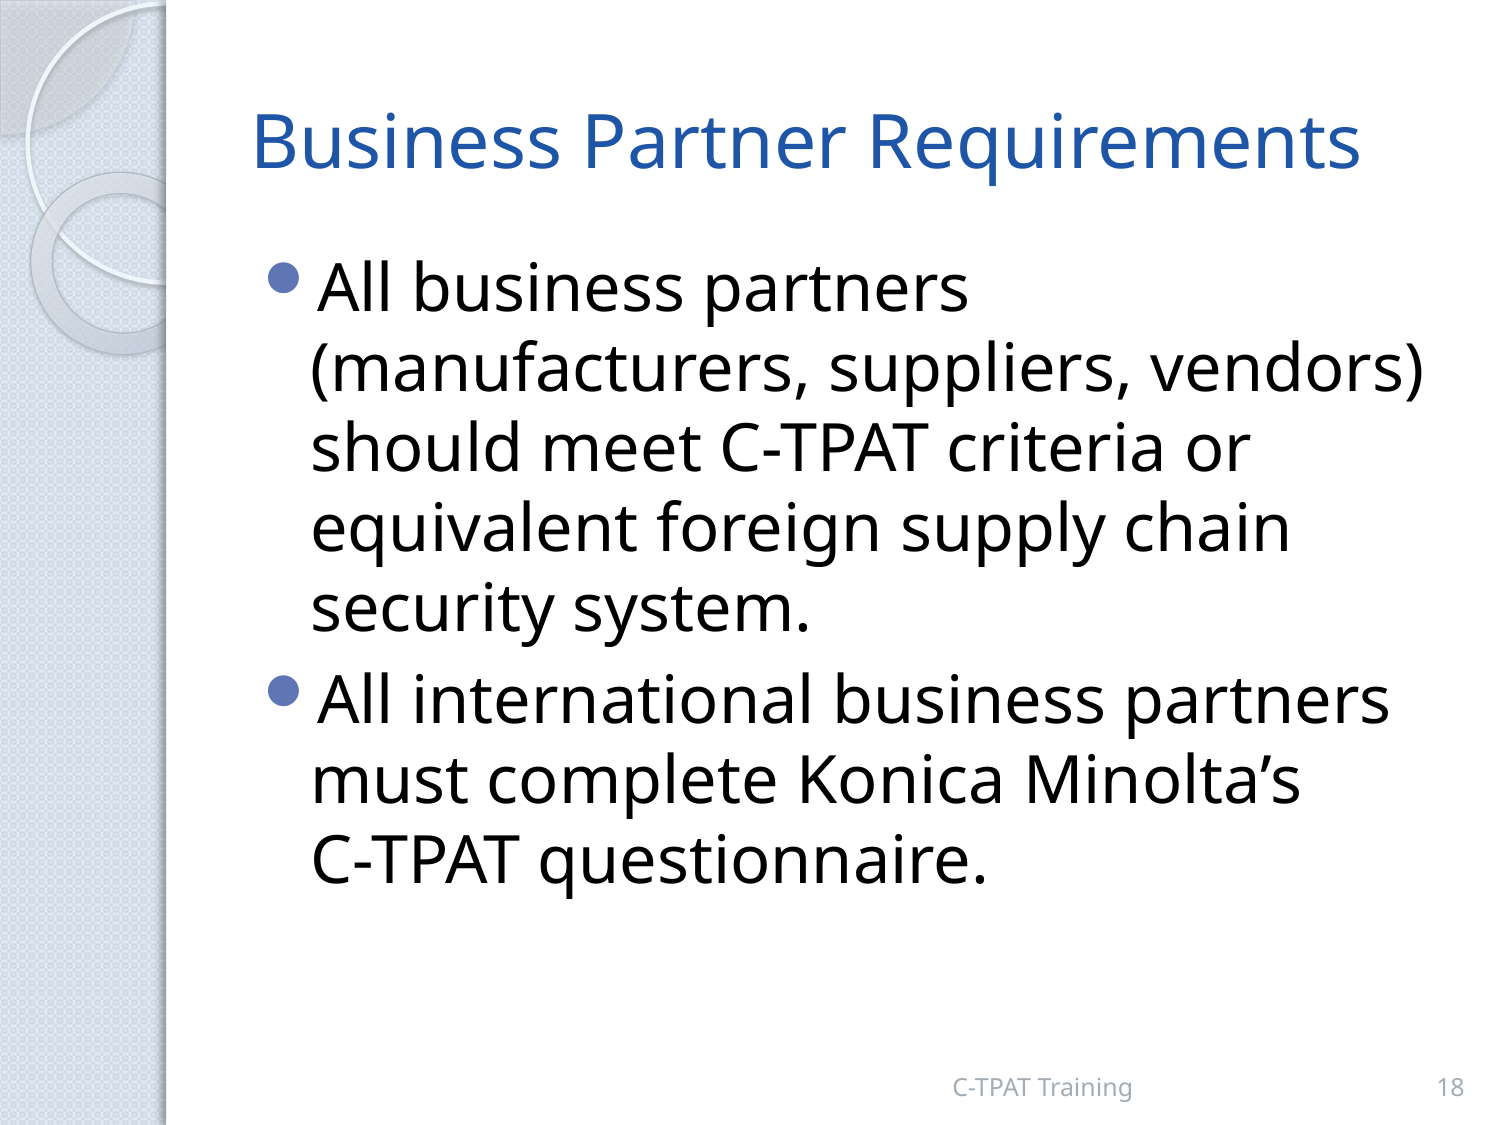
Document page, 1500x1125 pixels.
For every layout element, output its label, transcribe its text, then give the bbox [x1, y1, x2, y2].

footer C-TPAT Training [937, 1034, 1413, 1113]
title Business Partner Requirements [235, 45, 1466, 233]
list All business partners (manufacturers, suppliers, vendors) should meet C-TPAT criteria or equivalent foreign supply chain security system. All international business partners must complete Konica Minolta’s C-TPAT questionnaire. [235, 237, 1466, 1025]
slide_number 18 [1413, 1034, 1488, 1113]
